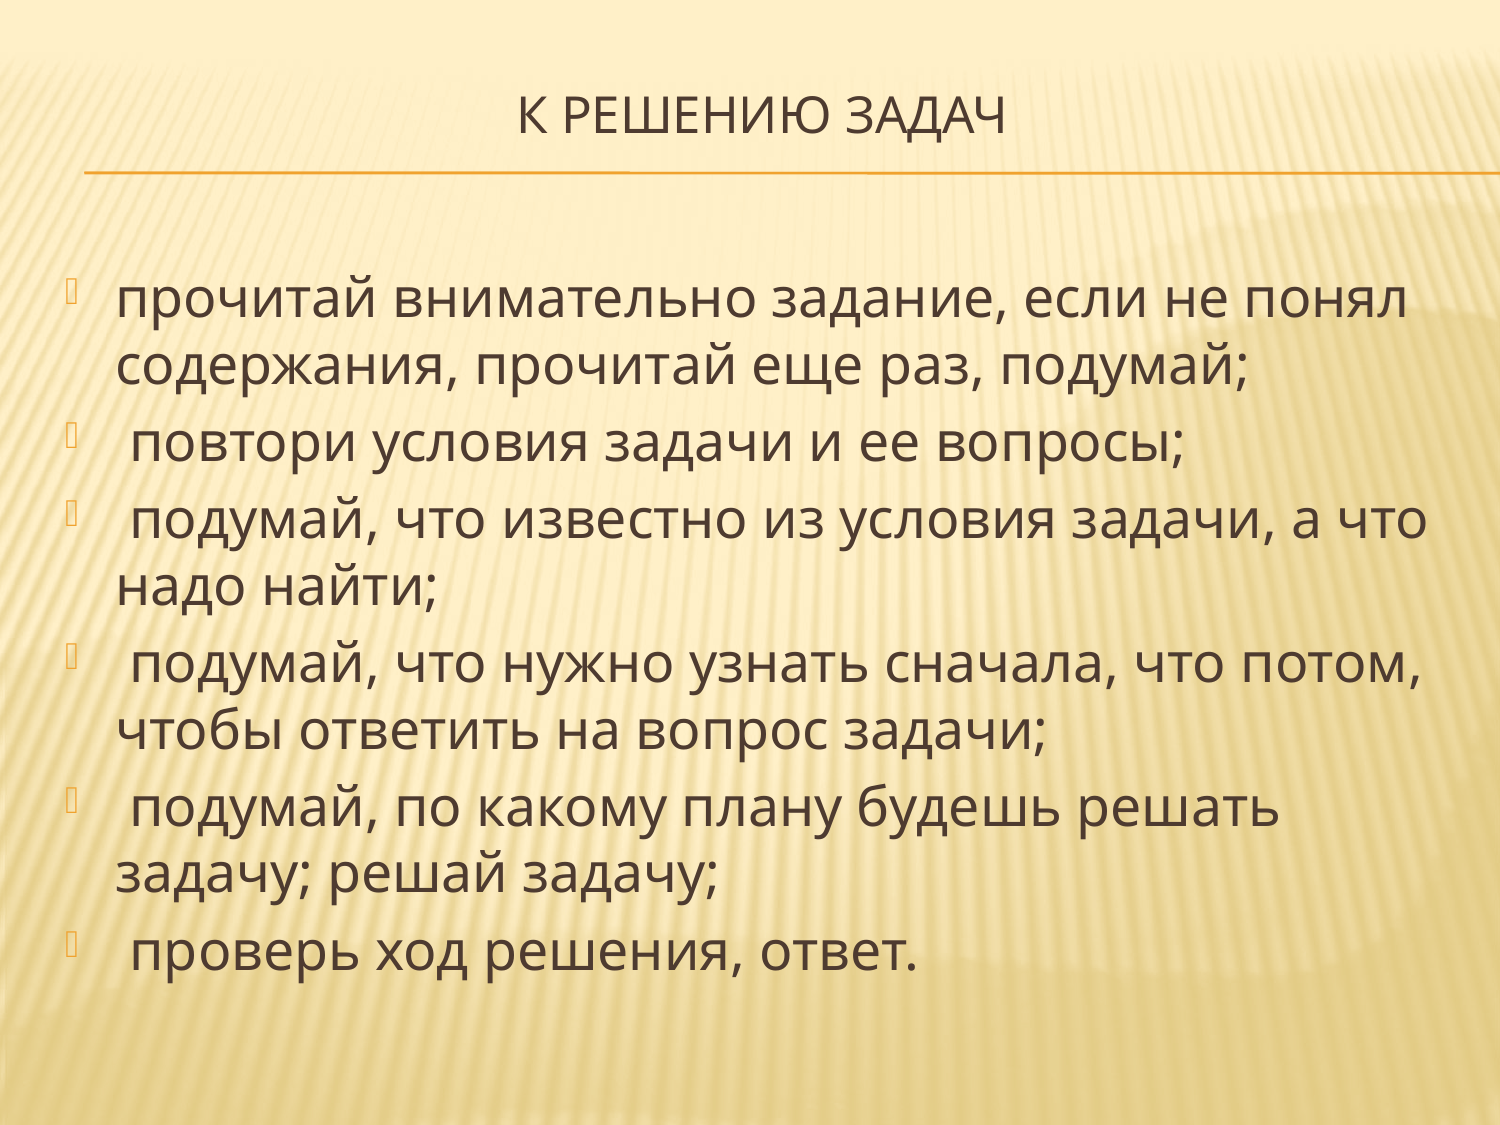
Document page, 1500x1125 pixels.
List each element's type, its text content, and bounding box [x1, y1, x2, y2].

title К решению задач [50, 75, 1475, 213]
list прочитай внимательно задание, если не понял содержания, прочитай еще раз, подумай; повтори условия задачи и ее вопросы; подумай, что известно из условия задачи, а что надо найти; подумай, что нужно узнать сначала, что потом, чтобы ответить на вопрос задачи; подумай, по какому плану будешь решать задачу; решай задачу; проверь ход решения, ответ. [50, 254, 1475, 998]
